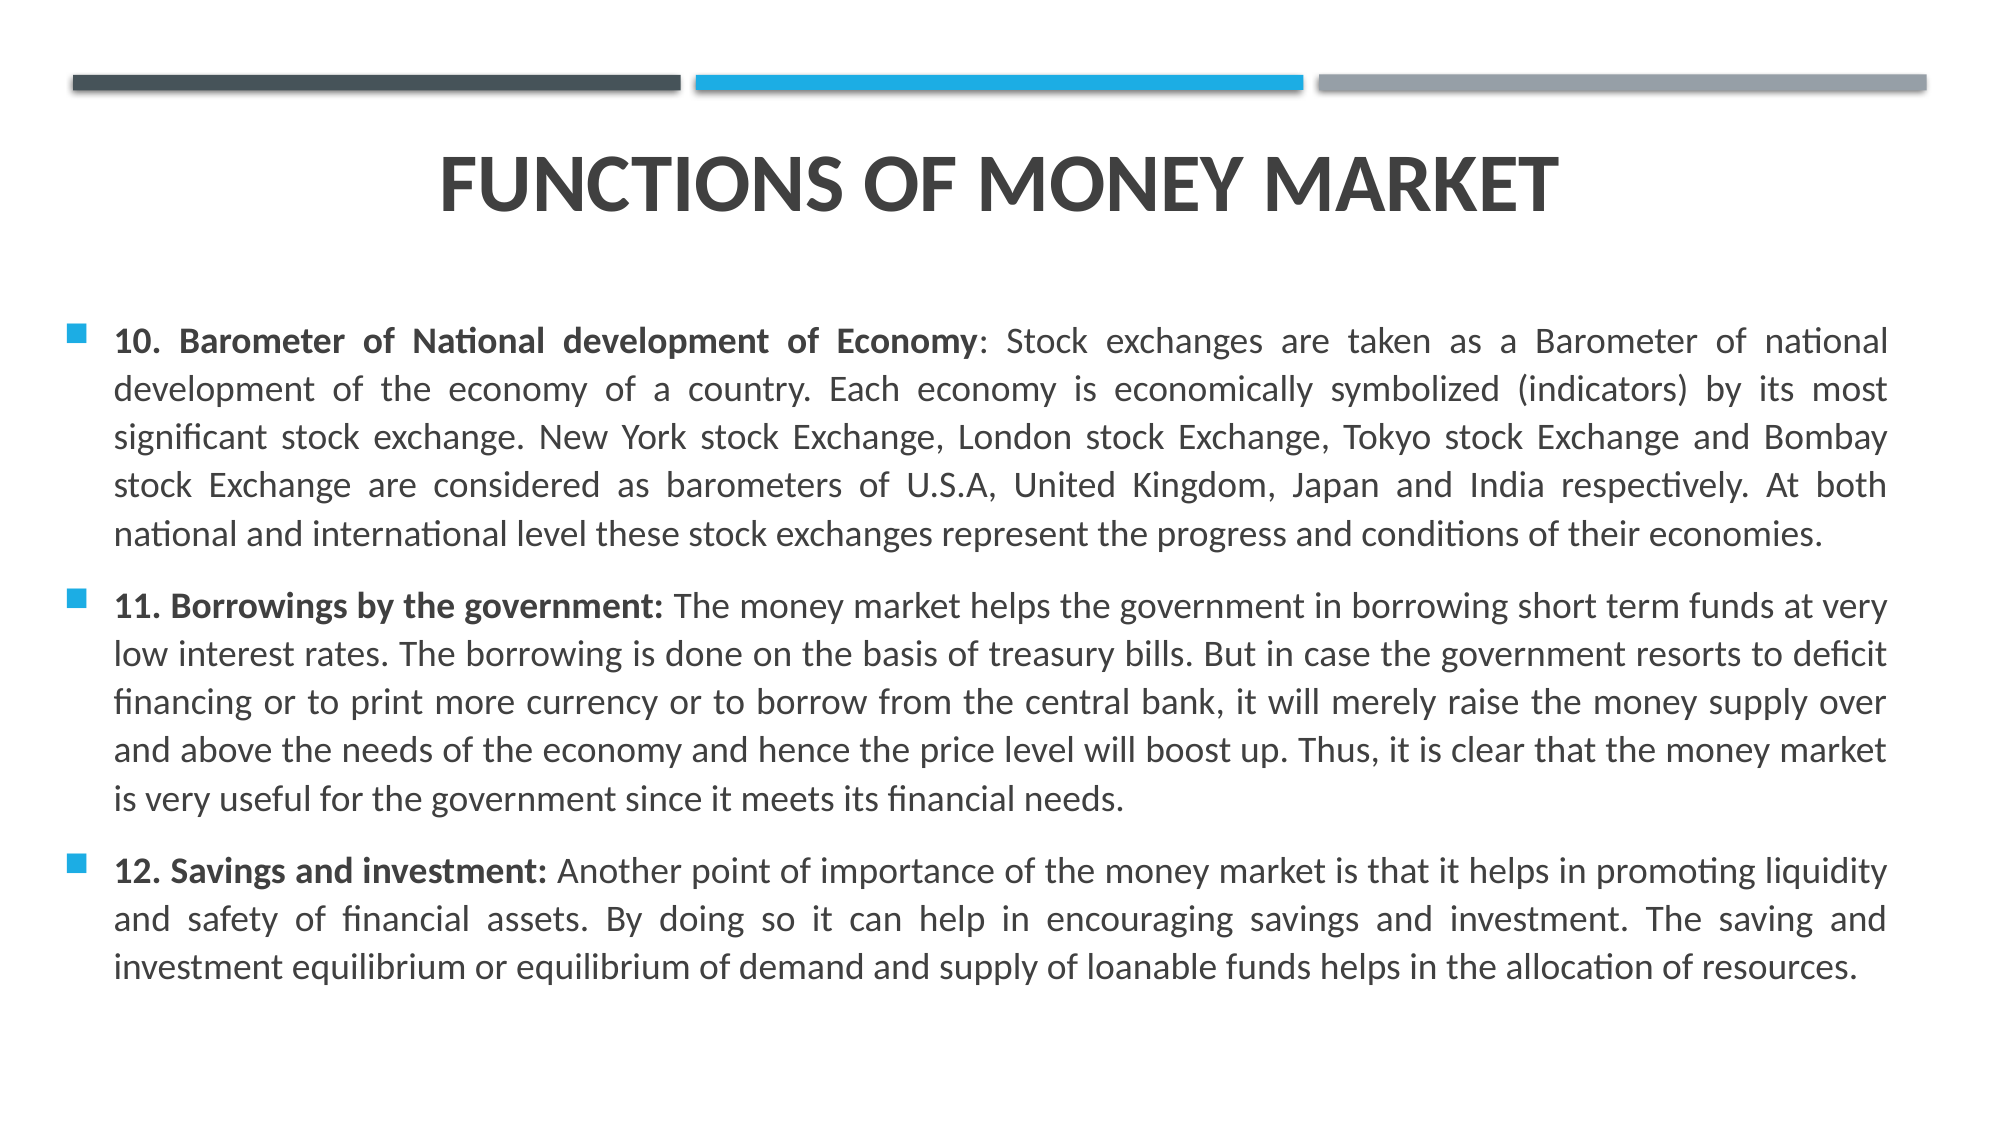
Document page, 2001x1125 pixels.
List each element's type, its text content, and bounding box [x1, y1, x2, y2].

list 10. Barometer of National development of Economy: Stock exchanges are taken as a Barometer of national development of the economy of a country. Each economy is economically symbolized (indicators) by its most significant stock exchange. New York stock Exchange, London stock Exchange, Tokyo stock Exchange and Bombay stock Exchange are considered as barometers of U.S.A, United Kingdom, Japan and India respectively. At both national and international level these stock exchanges represent the progress and conditions of their economies. 11. Borrowings by the government: The money market helps the government in borrowing short term funds at very low interest rates. The borrowing is done on the basis of treasury bills. But in case the government resorts to deficit financing or to print more currency or to borrow from the central bank, it will merely raise the money supply over and above the needs of the economy and hence the price level will boost up. Thus, it is clear that the money market is very useful for the government since it meets its financial needs. 12. Savings and investment: Another point of importance of the money market is that it helps in promoting liquidity and safety of financial assets. By doing so it can help in encouraging savings and investment. The saving and investment equilibrium or equilibrium of demand and supply of loanable funds helps in the allocation of resources. [48, 251, 1905, 1049]
title FUNCTIONS OF MONEY MARKET [95, 115, 1905, 236]
